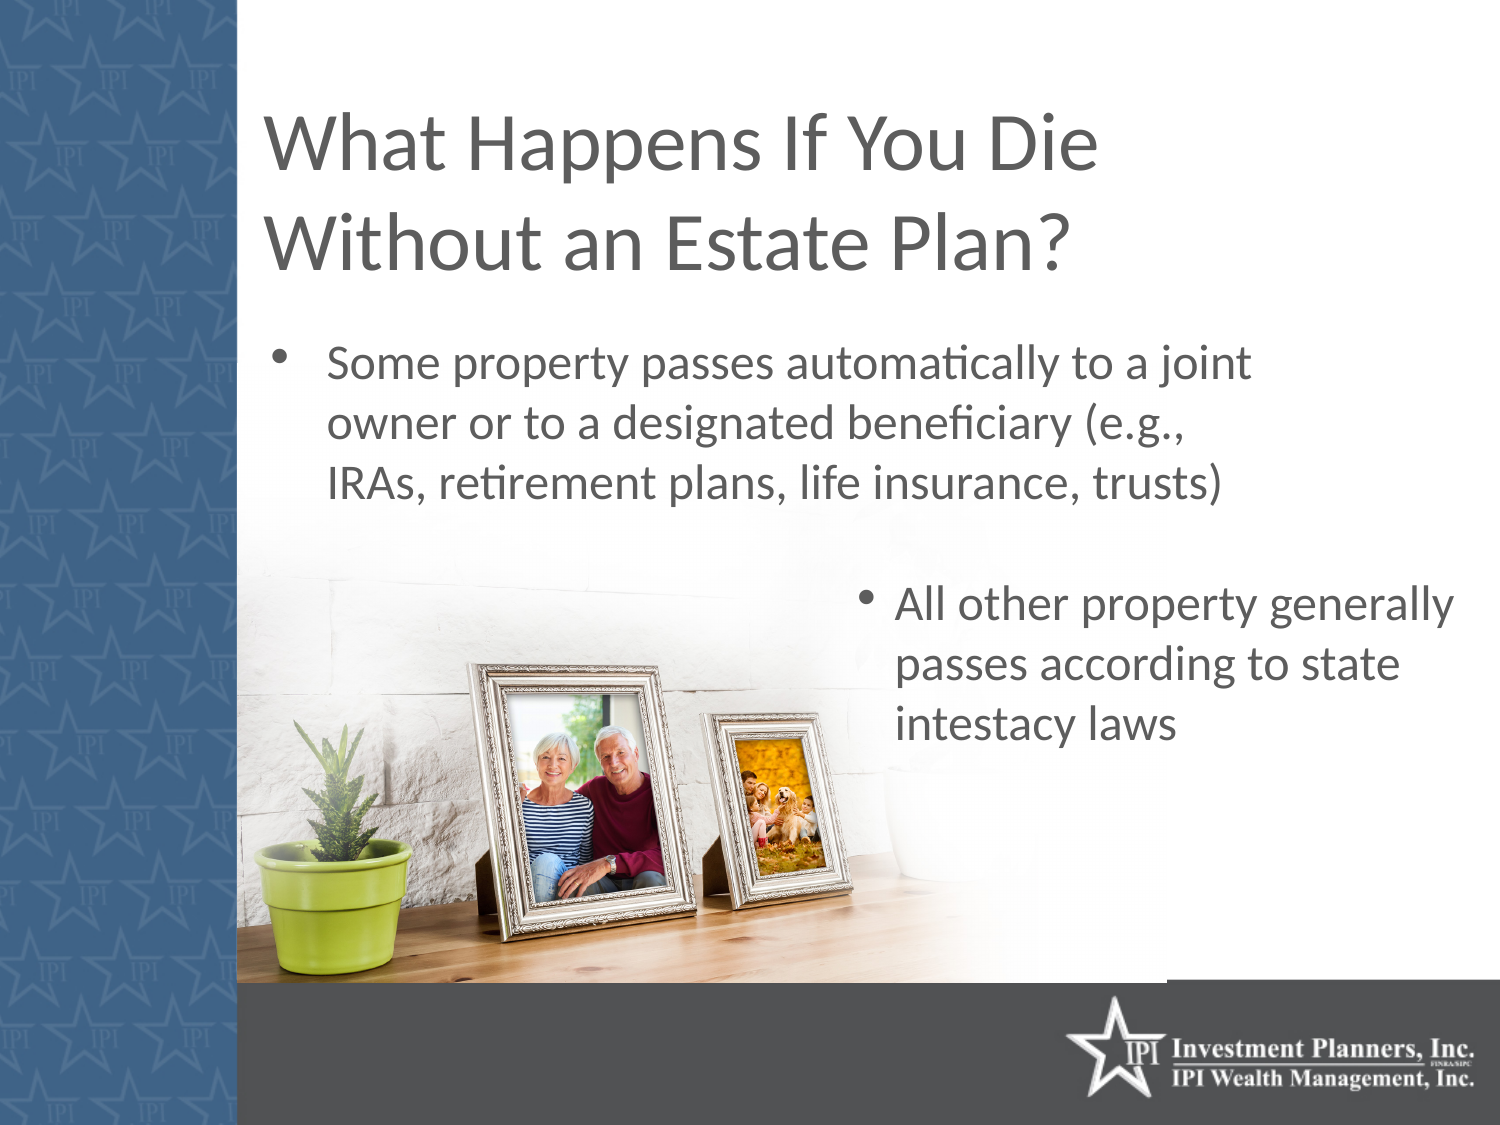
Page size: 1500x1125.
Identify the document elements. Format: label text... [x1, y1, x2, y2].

text_box All other property generally passes according to state intestacy laws [1171, 562, 1495, 811]
picture [0, 0, 1500, 1125]
title What Happens If You Die Without an Estate Plan? [248, 87, 1285, 288]
list Some property passes automatically to a joint owner or to a designated beneficiary (e.g., IRAs, retirement plans, life insurance, trusts) [255, 322, 1292, 562]
